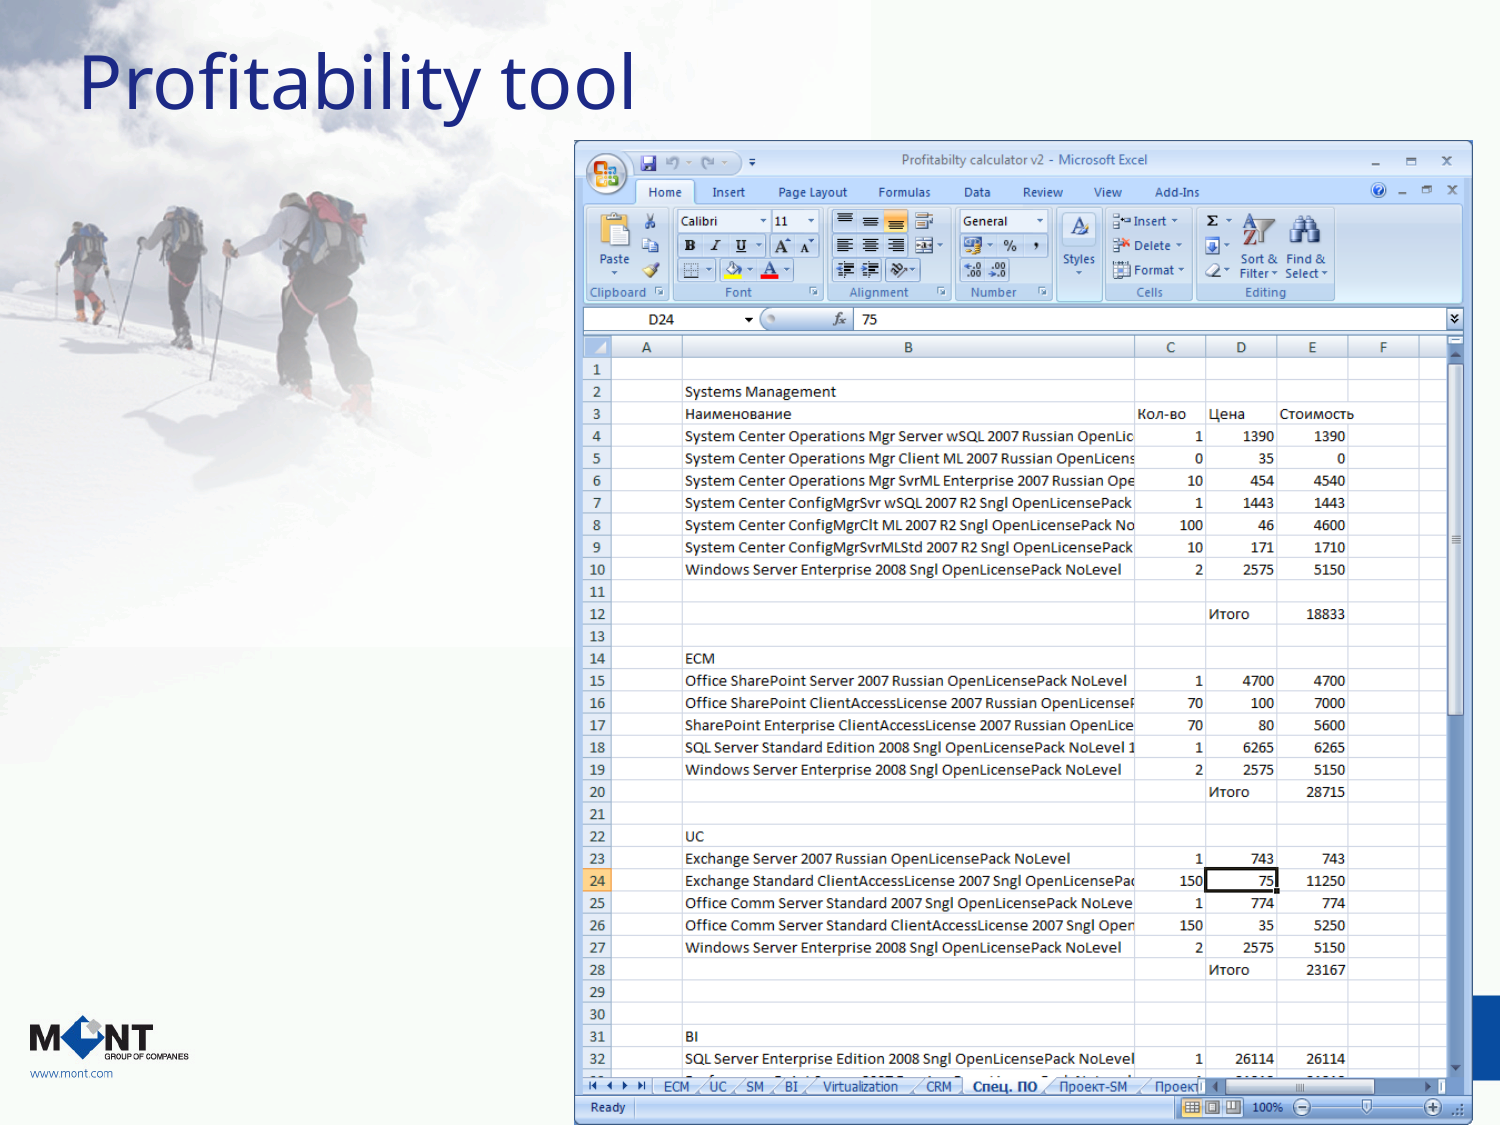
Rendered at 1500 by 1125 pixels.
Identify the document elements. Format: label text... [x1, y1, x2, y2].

title Profitability tool [62, 37, 1438, 135]
picture [0, 0, 1500, 1125]
